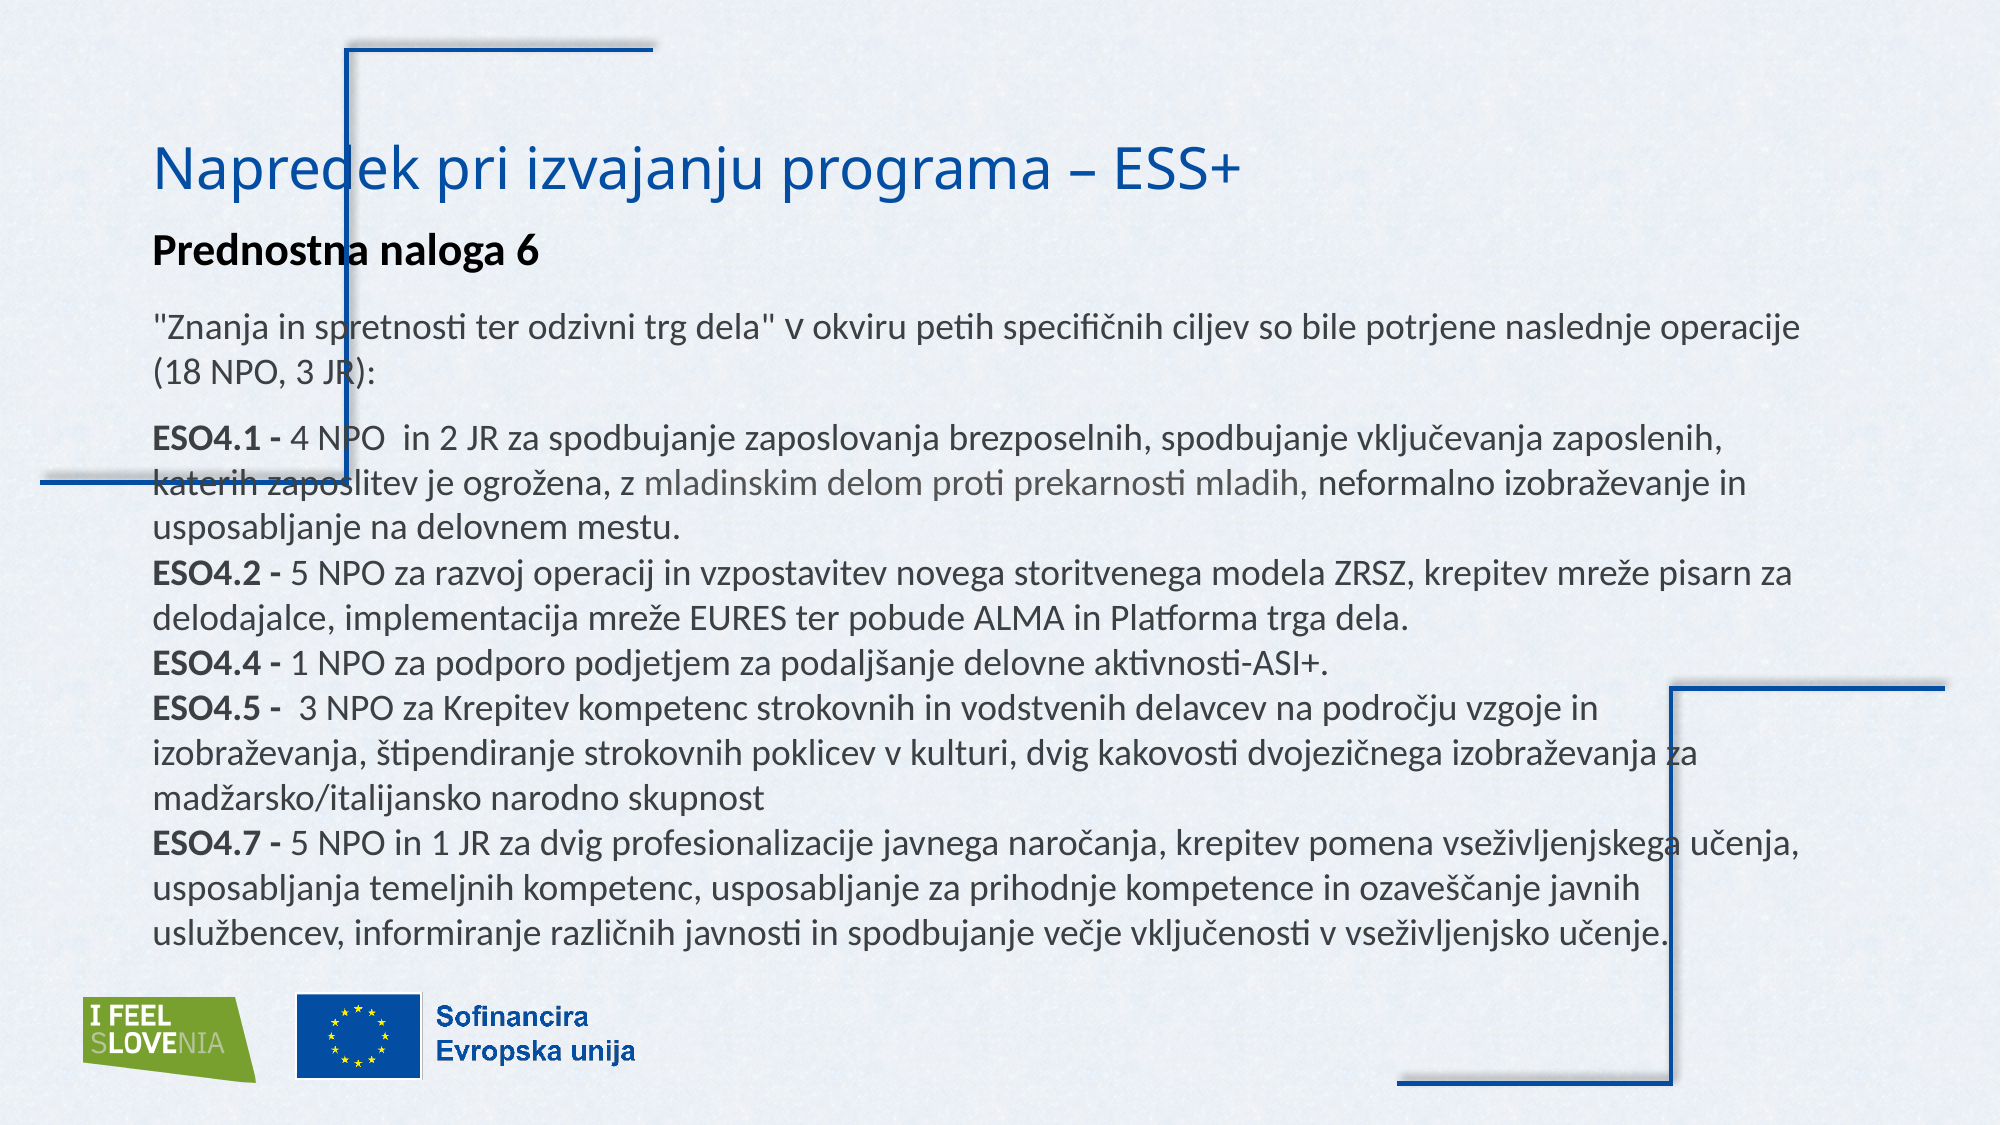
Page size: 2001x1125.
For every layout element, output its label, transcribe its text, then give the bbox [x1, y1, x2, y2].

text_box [1396, 688, 1946, 1084]
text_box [40, 49, 654, 483]
picture [83, 997, 256, 1083]
text_box "Znanja in spretnosti ter odzivni trg dela" v okviru petih specifičnih ciljev so bile potrjene naslednje operacije (18 NPO, 3 JR): ​ ​ ESO4.1 - 4 NPO in 2 JR za spodbujanje zaposlovanja brezposelnih, spodbujanje vključevanja zaposlenih, katerih zaposlitev je ogrožena, z mladinskim delom proti prekarnosti mladih, neformalno izobraževanje in usposabljanje na delovnem mestu.​ ESO4.2 - 5 NPO za razvoj operacij in vzpostavitev novega storitvenega modela ZRSZ, krepitev mreže pisarn za delodajalce, implementacija mreže EURES ter pobude ALMA in Platforma trga dela.​ ESO4.4 - 1 NPO za podporo podjetjem za podaljšanje delovne aktivnosti-ASI+.​ ESO4.5 - 3 NPO za Krepitev kompetenc strokovnih in vodstvenih delavcev na področju vzgoje in izobraževanja, štipendiranje strokovnih poklicev v kulturi, dvig kakovosti dvojezičnega izobraževanja za madžarsko/italijansko narodno skupnost ​ ESO4.7 - 5 NPO in 1 JR za dvig profesionalizacije javnega naročanja, krepitev pomena vseživljenjskega učenja, usposabljanja temeljnih kompetenc, usposabljanje za prihodnje kompetence in ozaveščanje javnih uslužbencev, informiranje različnih javnosti in spodbujanje večje vključenosti v vseživljenjsko učenje.​ ​ [137, 295, 1822, 961]
picture [291, 989, 733, 1083]
title Napredek pri izvajanju programa – ESS+ [654, 59, 1863, 218]
list Prednostna naloga 6 [654, 218, 1863, 676]
